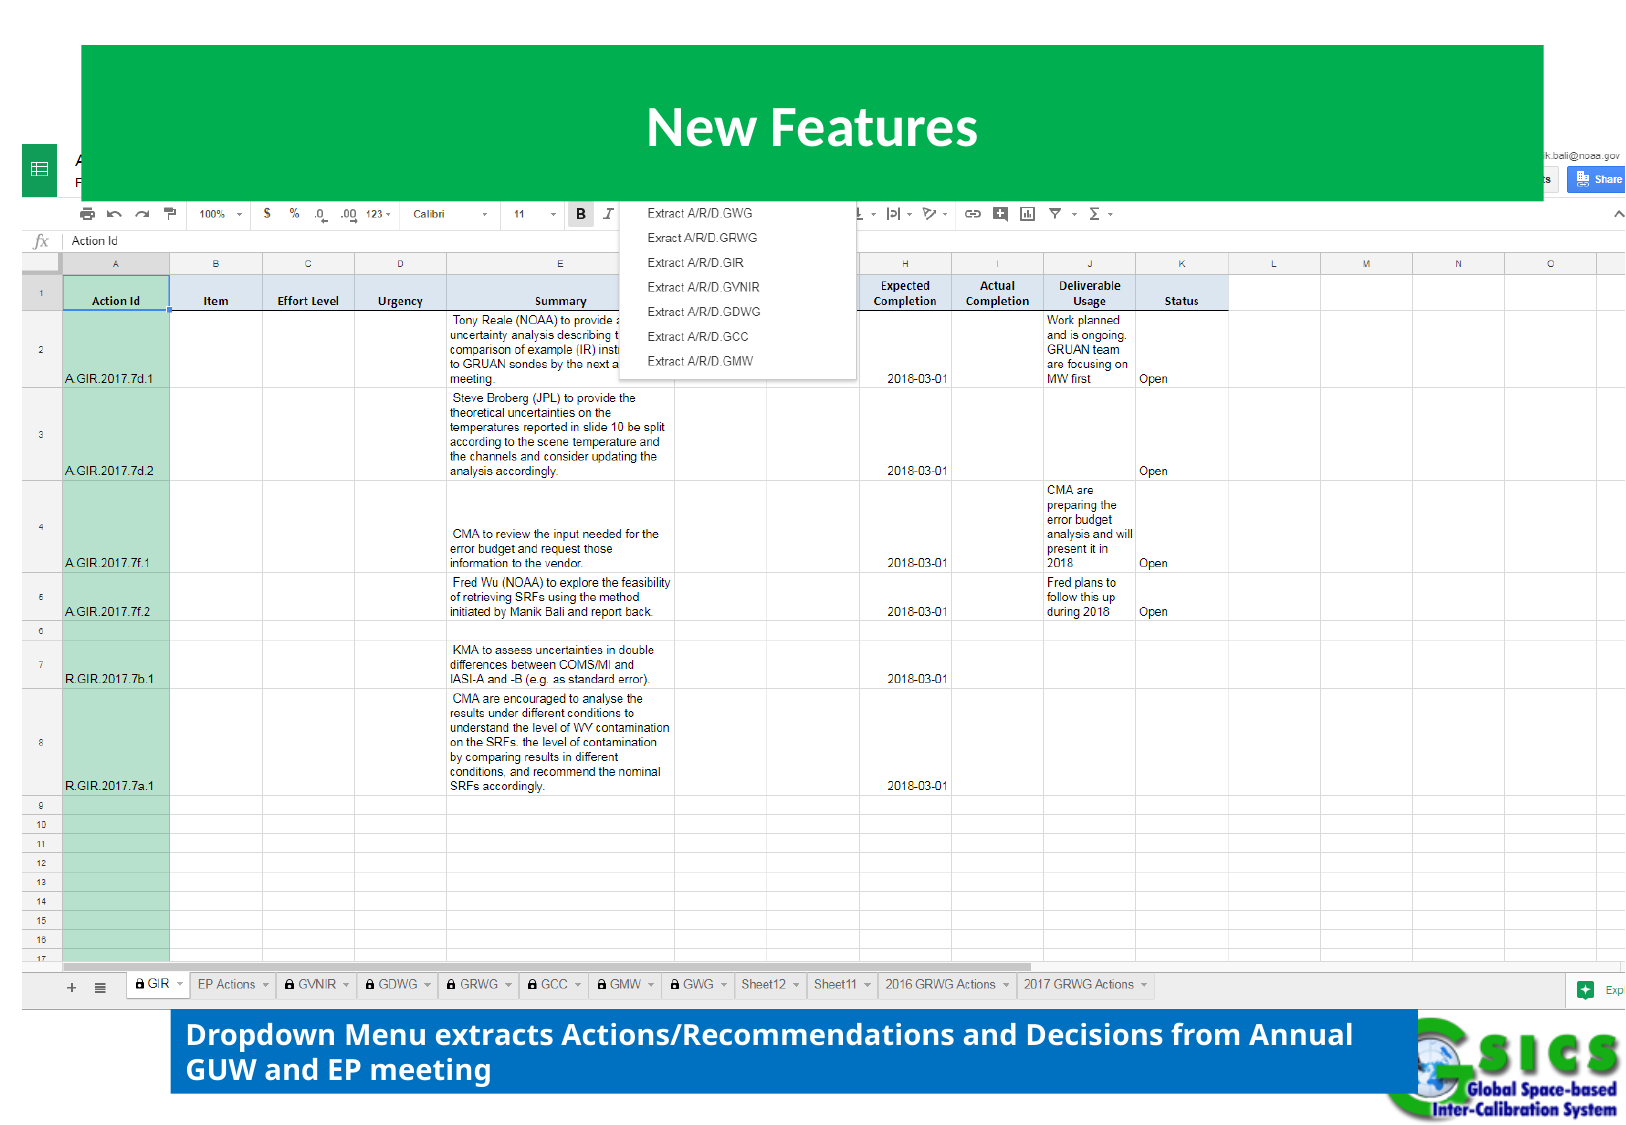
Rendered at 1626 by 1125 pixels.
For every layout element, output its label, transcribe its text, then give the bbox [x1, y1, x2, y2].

picture [22, 143, 1625, 1125]
text_box Dropdown Menu extracts Actions/Recommendations and Decisions from Annual GUW and EP meeting [170, 1018, 1418, 1094]
title New Features [80, 44, 1544, 142]
